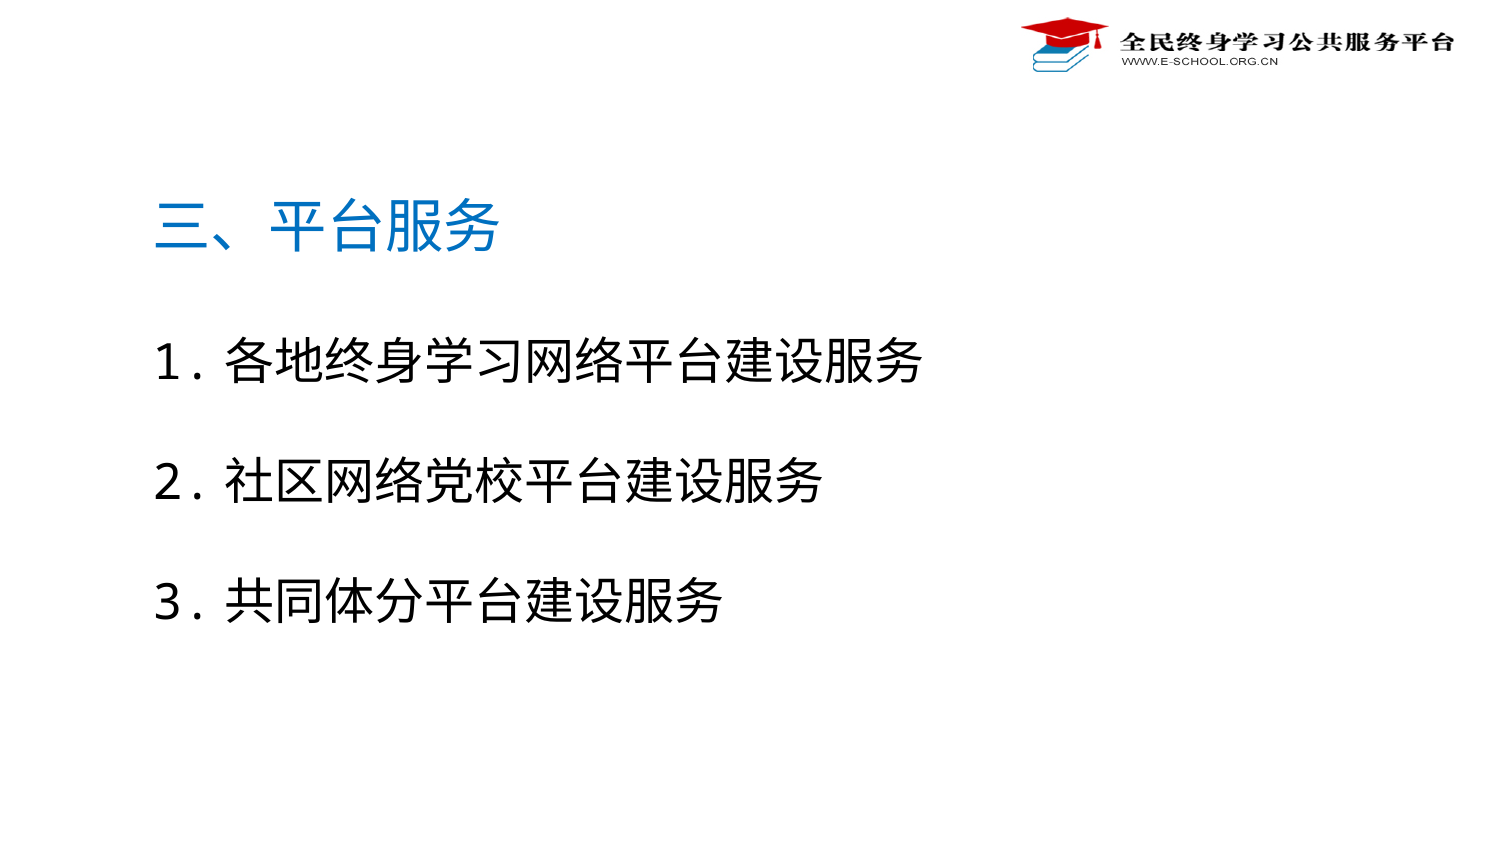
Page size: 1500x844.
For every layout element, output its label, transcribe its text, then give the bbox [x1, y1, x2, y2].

picture [1021, 17, 1454, 72]
text_box 三、平台服务 1.各地终身学习网络平台建设服务 2.社区网络党校平台建设服务 3.共同体分平台建设服务 [75, 182, 1385, 637]
